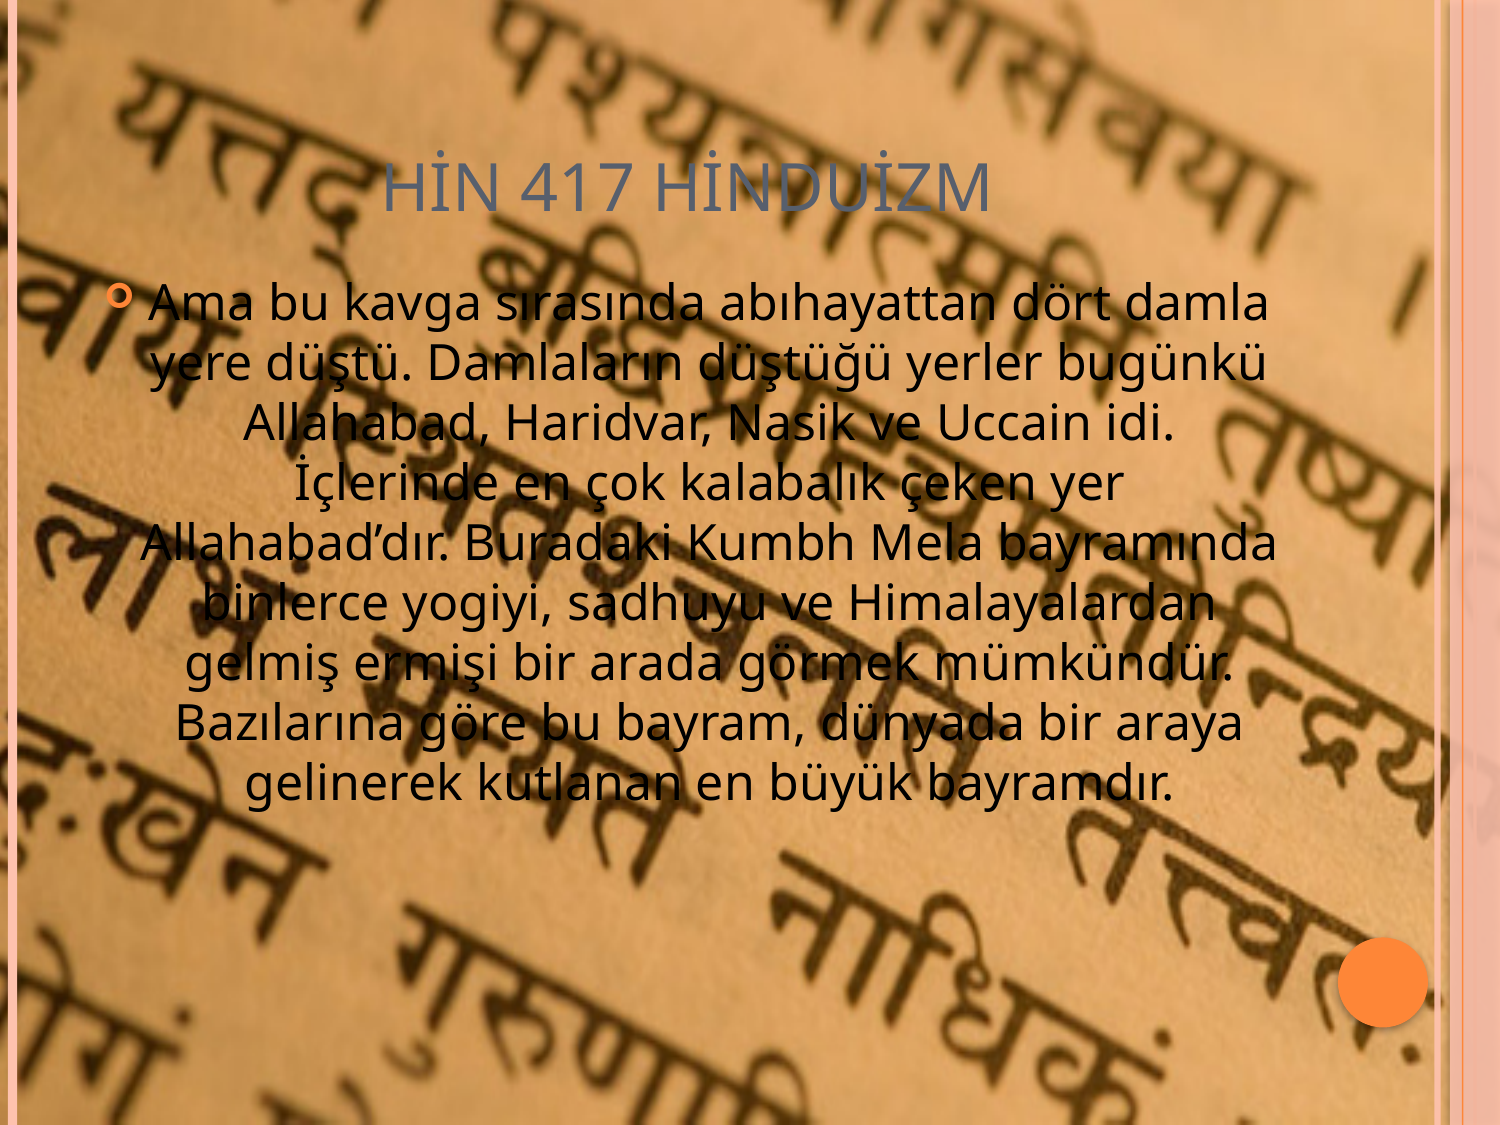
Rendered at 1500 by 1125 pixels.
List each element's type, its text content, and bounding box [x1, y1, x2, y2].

title HİN 417 HİNDUİZM [75, 45, 1300, 233]
picture [0, 0, 7, 1125]
list Ama bu kavga sırasında abıhayattan dört damla yere düştü. Damlaların düştüğü yerler bugünkü Allahabad, Haridvar, Nasik ve Uccain idi. İçlerinde en çok kalabalık çeken yer Allahabad’dır. Buradaki Kumbh Mela bayramında binlerce yogiyi, sadhuyu ve Himalayalardan gelmiş ermişi bir arada görmek mümkündür. Bazılarına göre bu bayram, dünyada bir araya gelinerek kutlanan en büyük bayramdır. [75, 262, 1300, 1062]
picture [18, 0, 1434, 1125]
picture [1441, 0, 1449, 1125]
